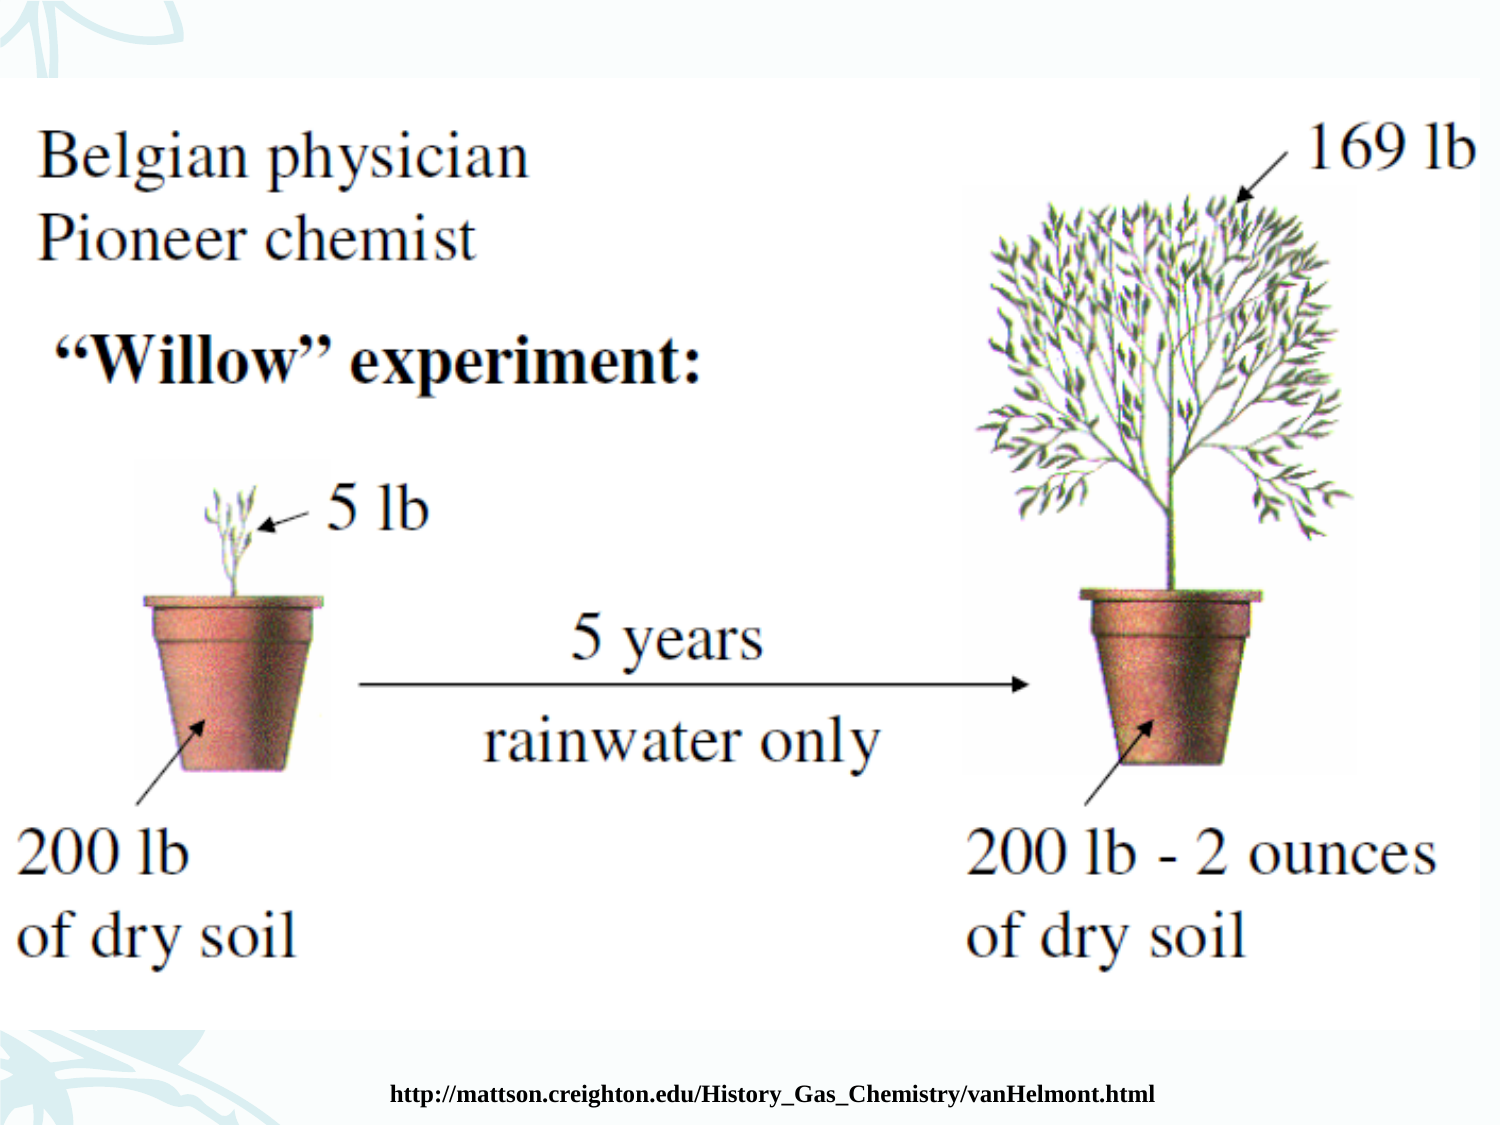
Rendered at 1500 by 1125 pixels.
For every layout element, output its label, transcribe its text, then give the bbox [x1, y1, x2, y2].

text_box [0, 77, 1480, 1030]
text_box http://mattson.creighton.edu/History_Gas_Chemistry/vanHelmont.html [375, 1070, 1258, 1115]
